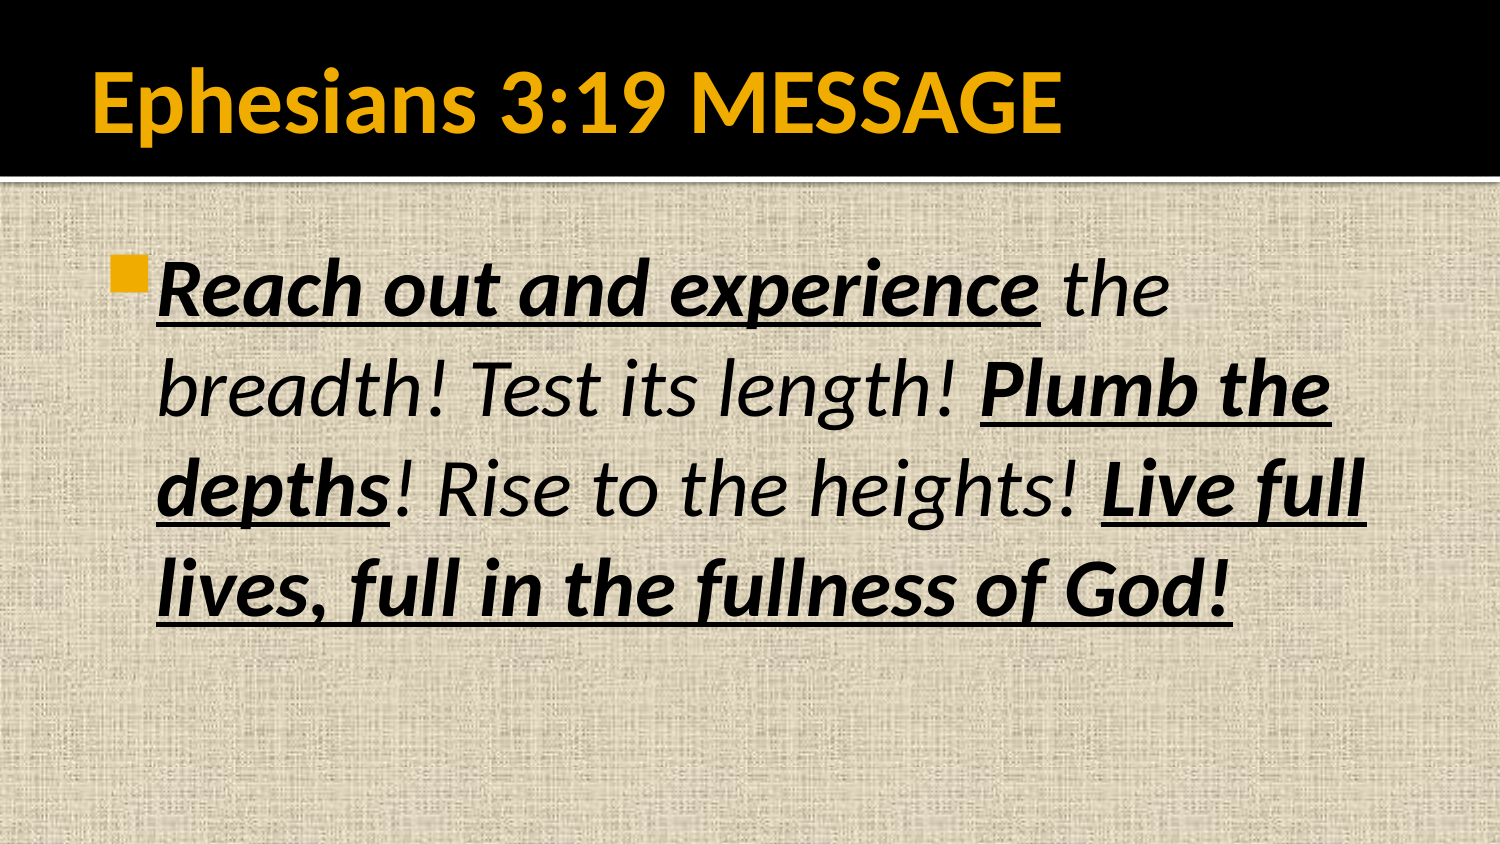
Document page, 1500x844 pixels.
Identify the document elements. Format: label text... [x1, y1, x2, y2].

title Ephesians 3:19 MESSAGE [75, 19, 1425, 174]
list Reach out and experience the breadth! Test its length! Plumb the depths! Rise to the heights! Live full lives, full in the fullness of God! [75, 218, 1425, 788]
picture [0, 183, 1500, 844]
